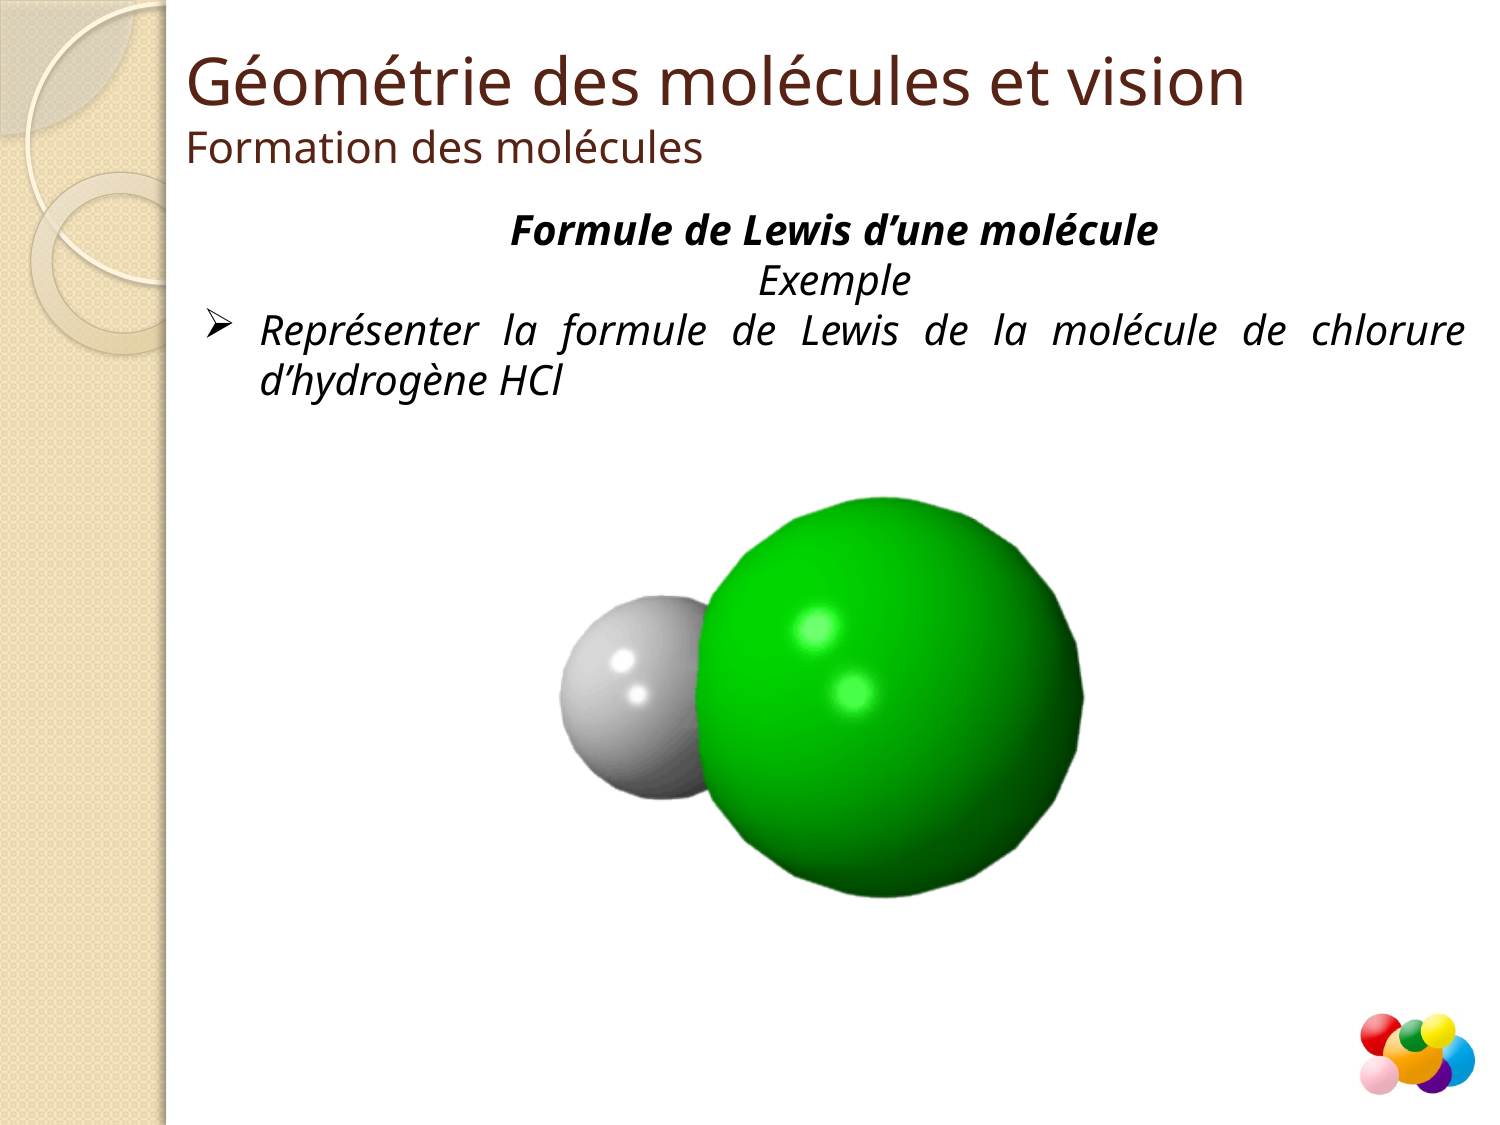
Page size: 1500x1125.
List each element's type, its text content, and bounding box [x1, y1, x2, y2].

text_box Formule de Lewis d’une molécule Exemple Représenter la formule de Lewis de la molécule de chlorure d’hydrogène HCl [188, 196, 1482, 412]
title Géométrie des molécules et vision Formation des molécules [170, 5, 1352, 207]
picture [1352, 1011, 1482, 1098]
picture [513, 467, 1129, 929]
